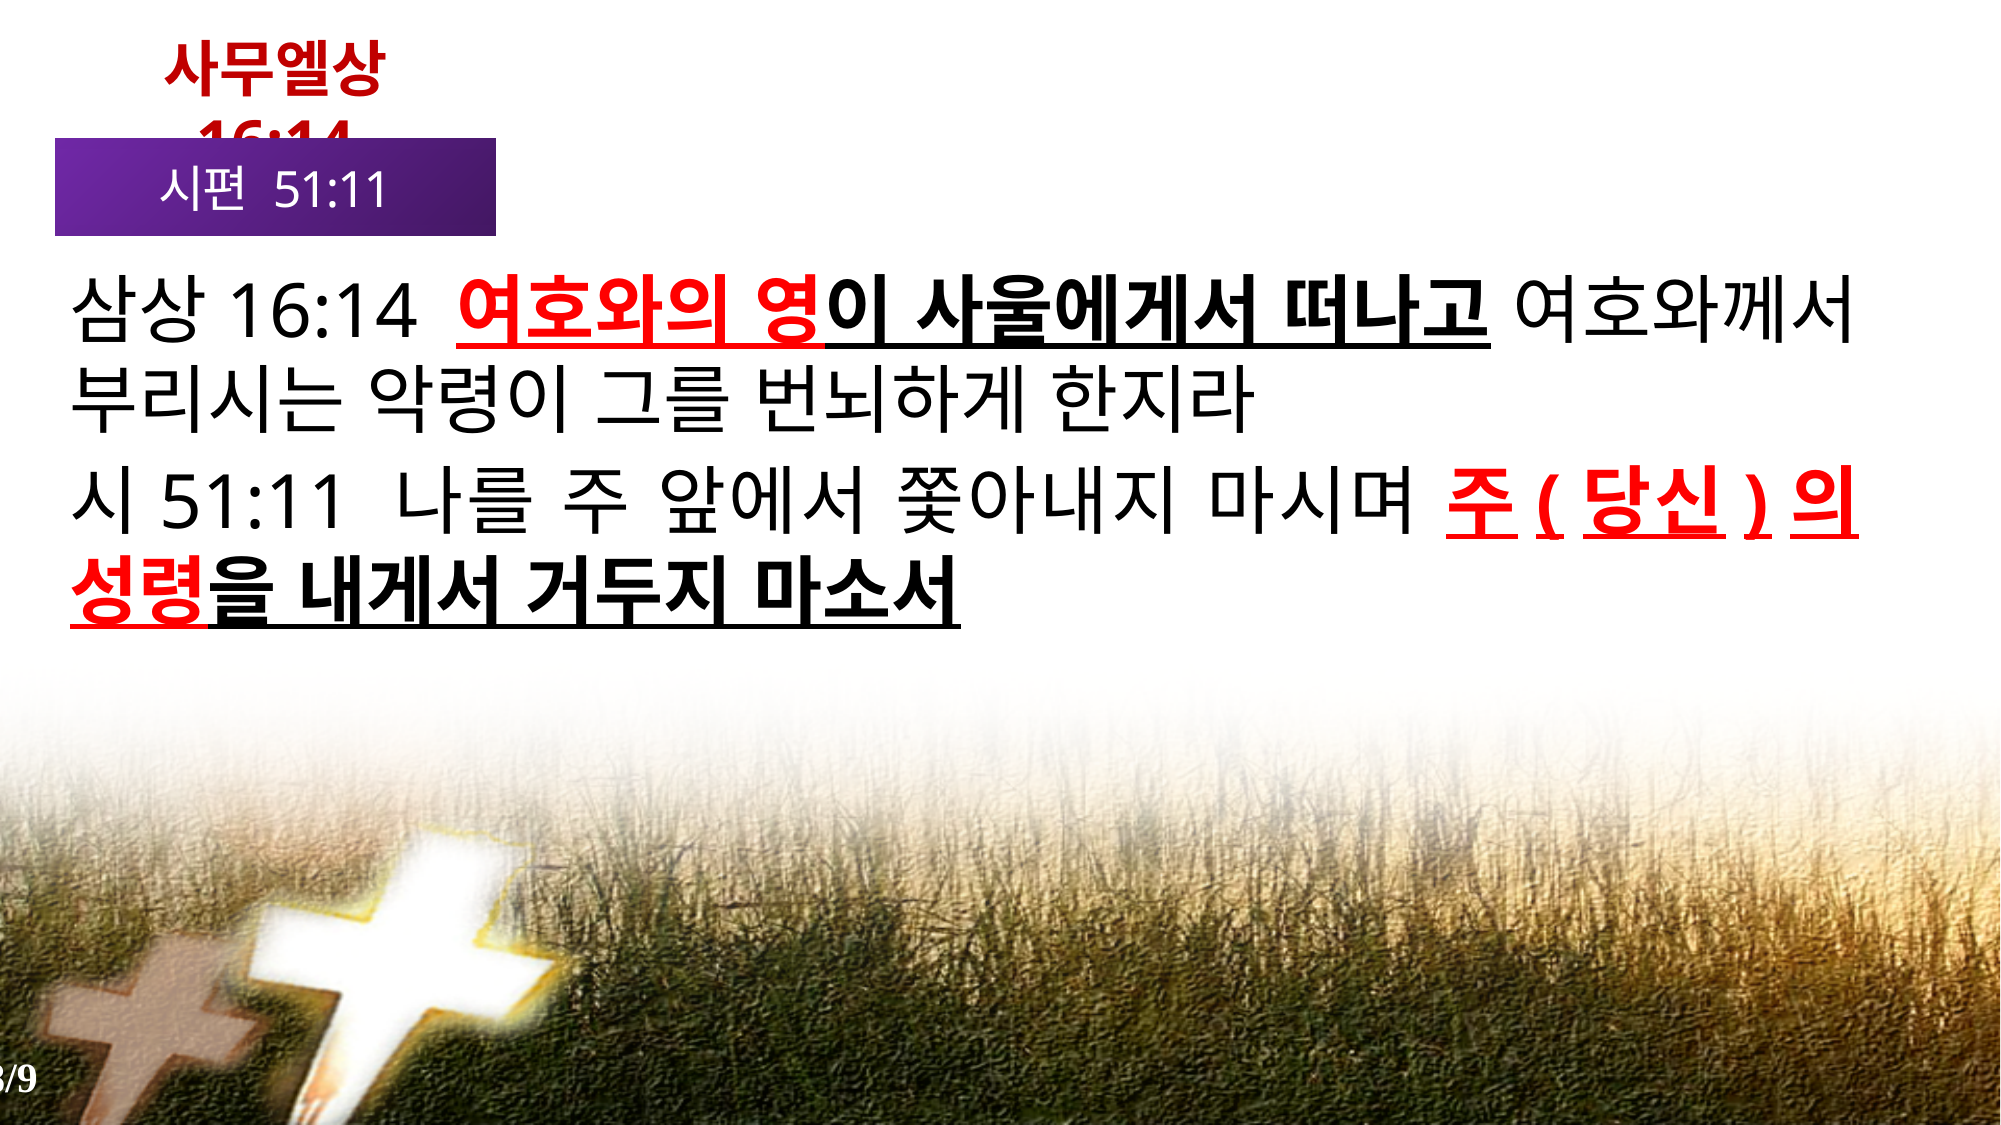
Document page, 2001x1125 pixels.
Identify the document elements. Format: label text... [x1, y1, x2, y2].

picture [0, 0, 2001, 1125]
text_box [55, 50, 496, 236]
text_box 삼상16:14 여호와의 영이 사울에게서 떠나고 여호와께서 부리시는 악령이 그를 번뇌하게 한지라 시51:11 나를 주 앞에서 쫓아내지 마시며 주(당신)의 성령을 내게서 거두지 마소서 [54, 255, 1874, 641]
